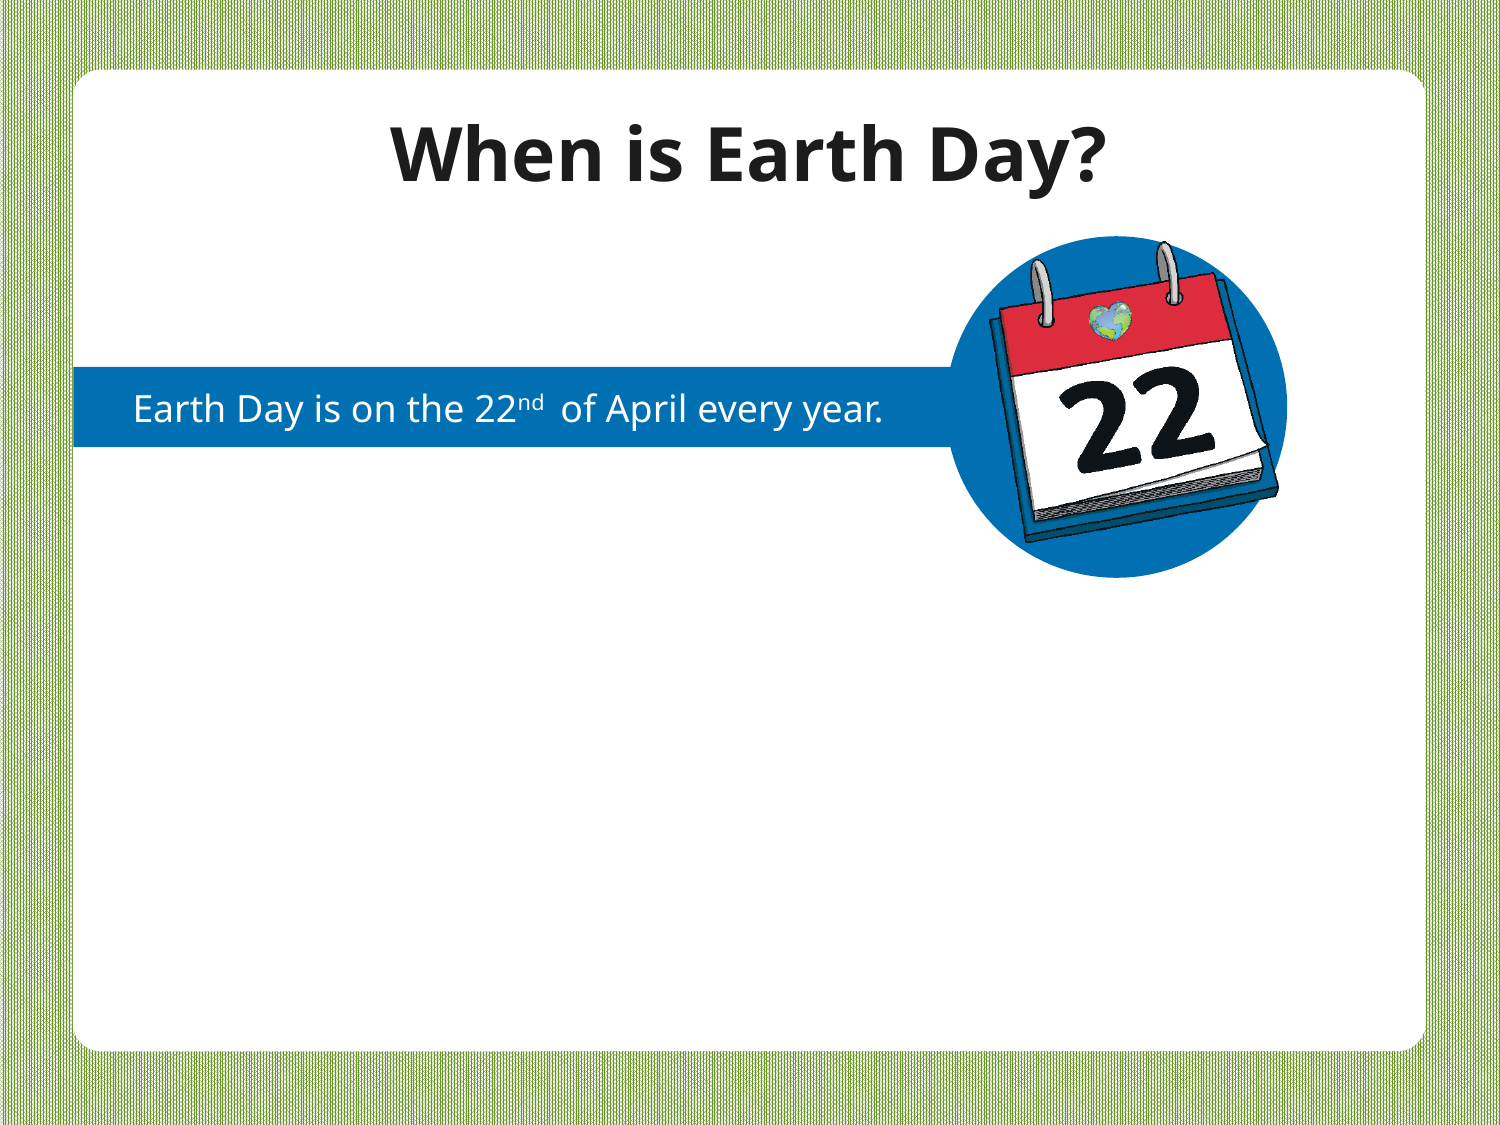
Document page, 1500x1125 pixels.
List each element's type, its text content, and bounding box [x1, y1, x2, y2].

text_box Earth Day is on the 22nd of April every year. [72, 366, 945, 448]
title When is Earth Day? [73, 74, 1426, 241]
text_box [945, 236, 1288, 578]
